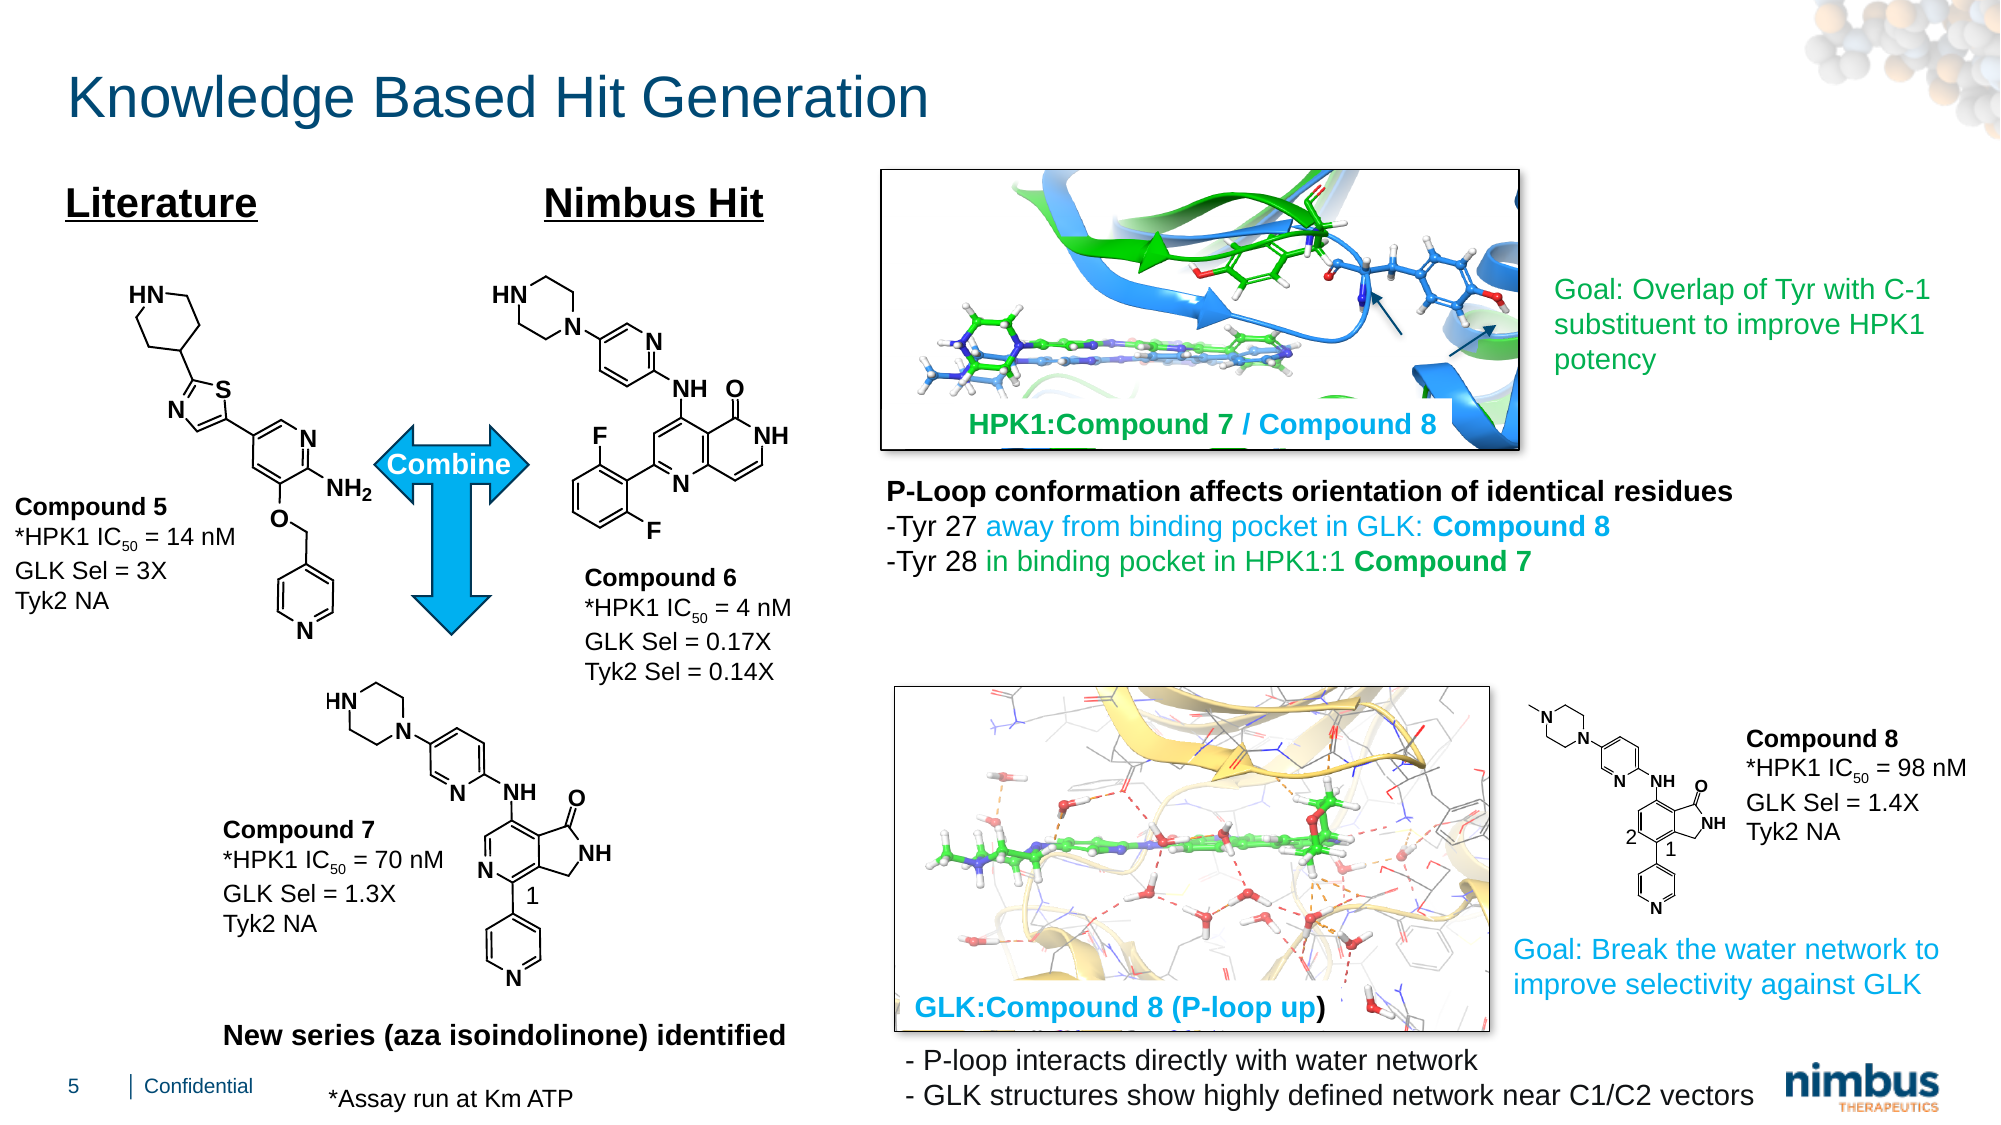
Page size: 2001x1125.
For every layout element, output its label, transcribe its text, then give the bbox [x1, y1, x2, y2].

text_box Compound 8 *HPK1 IC50 = 98 nM GLK Sel = 1.4X Tyk2 NA [1732, 714, 1989, 854]
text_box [1370, 291, 1402, 335]
text_box Literature [50, 168, 308, 234]
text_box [1449, 324, 1497, 357]
text_box Compound 7 *HPK1 IC50 = 70 nM GLK Sel = 1.3X Tyk2 NA [208, 806, 327, 945]
text_box Goal: Overlap of Tyr with C-1 substituent to improve HPK1 potency [1539, 228, 1984, 383]
text_box [396, 488, 415, 506]
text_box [1528, 702, 1732, 915]
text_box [881, 170, 1518, 450]
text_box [327, 677, 624, 989]
text_box Nimbus Hit [528, 168, 786, 234]
text_box Compound 5 *HPK1 IC50 = 14 nM GLK Sel = 3X Tyk2 NA [0, 483, 125, 622]
text_box Compound 6 *HPK1 IC50 = 4 nM GLK Sel = 0.17X Tyk2 Sel = 0.14X [569, 554, 927, 694]
text_box *Assay run at Km ATP [313, 1074, 590, 1120]
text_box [125, 276, 378, 642]
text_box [489, 271, 797, 541]
text_box [410, 488, 493, 637]
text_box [894, 687, 1489, 1031]
text_box New series (aza isoindolinone) identified [208, 1008, 837, 1059]
text_box [399, 423, 415, 438]
text_box Combine [378, 438, 489, 488]
picture [1826, 1062, 1940, 1112]
text_box - P-loop interacts directly with water network - GLK structures show highly defined network near C1/C2 vectors [890, 1034, 1826, 1119]
text_box P-Loop conformation affects orientation of identical residues -Tyr 27 away from binding pocket in GLK: Compound 8 -Tyr 28 in binding pocket in HPK1:1 Compound 7 [871, 464, 1875, 585]
title Knowledge Based Hit Generation [52, 25, 1943, 163]
text_box Goal: Break the water network to improve selectivity against GLK [1498, 922, 1995, 1008]
